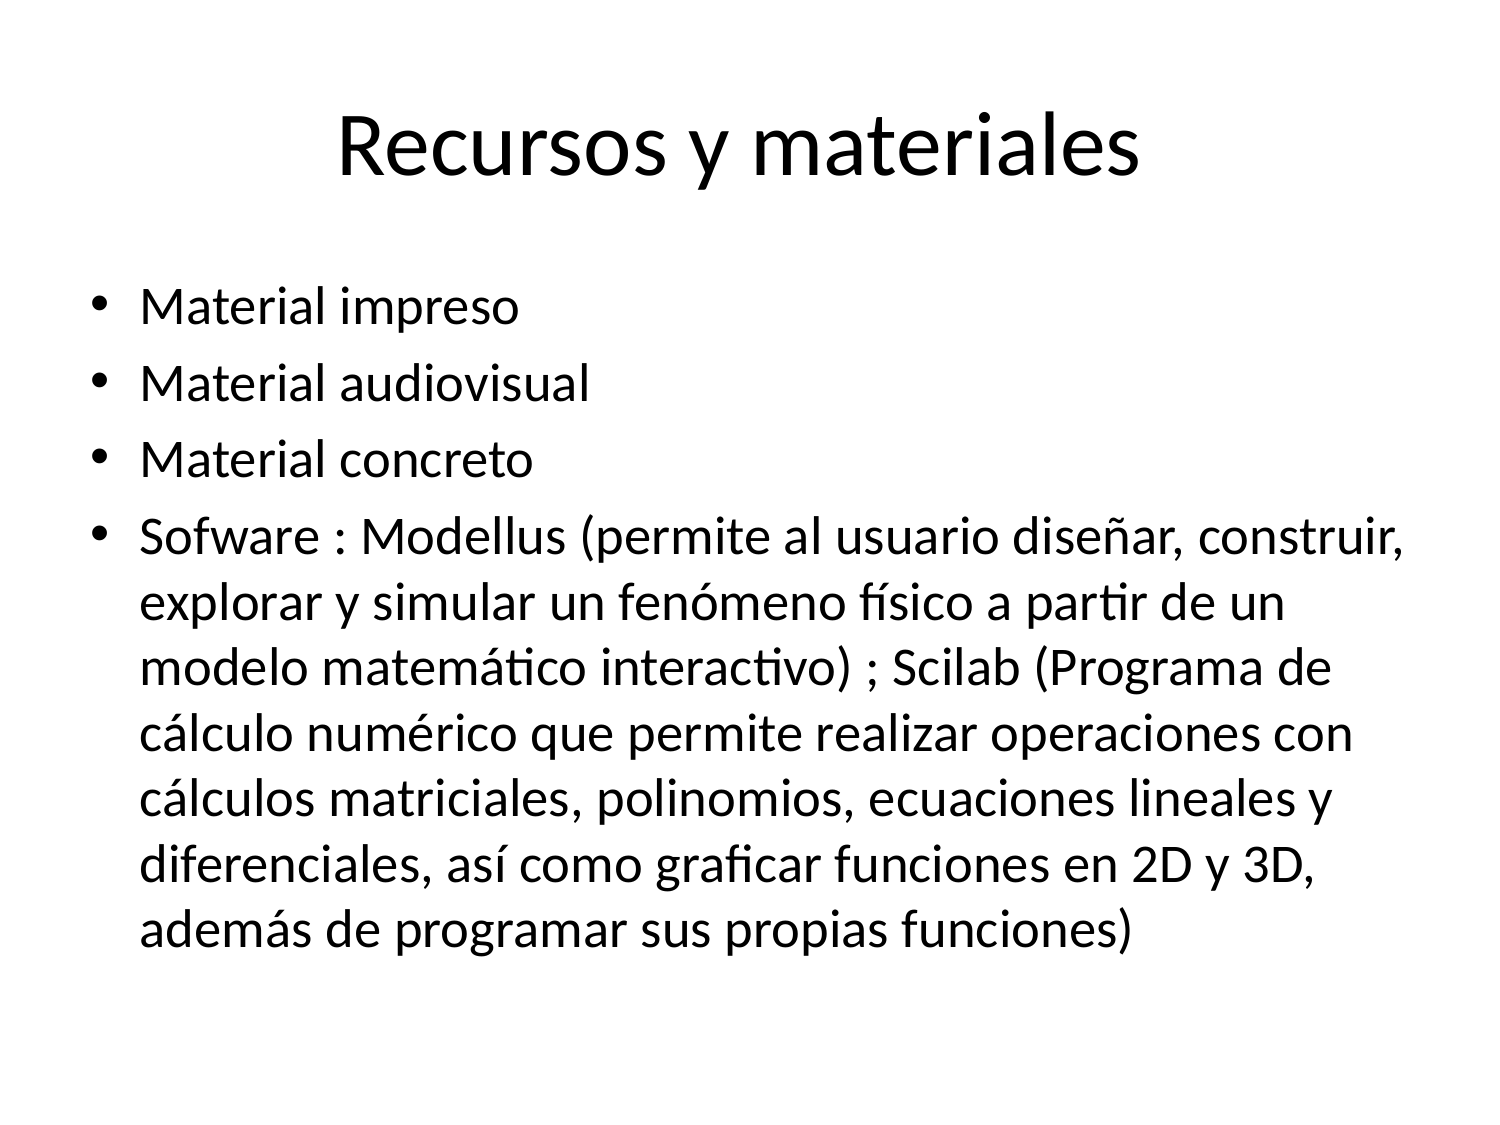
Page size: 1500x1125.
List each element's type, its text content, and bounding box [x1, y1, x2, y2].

title Recursos y materiales [75, 45, 1425, 233]
list Material impreso Material audiovisual Material concreto Sofware : Modellus (permite al usuario diseñar, construir, explorar y simular un fenómeno físico a partir de un modelo matemático interactivo) ; Scilab (Programa de cálculo numérico que permite realizar operaciones con cálculos matriciales, polinomios, ecuaciones lineales y diferenciales, así como graficar funciones en 2D y 3D, además de programar sus propias funciones) [75, 262, 1425, 1005]
